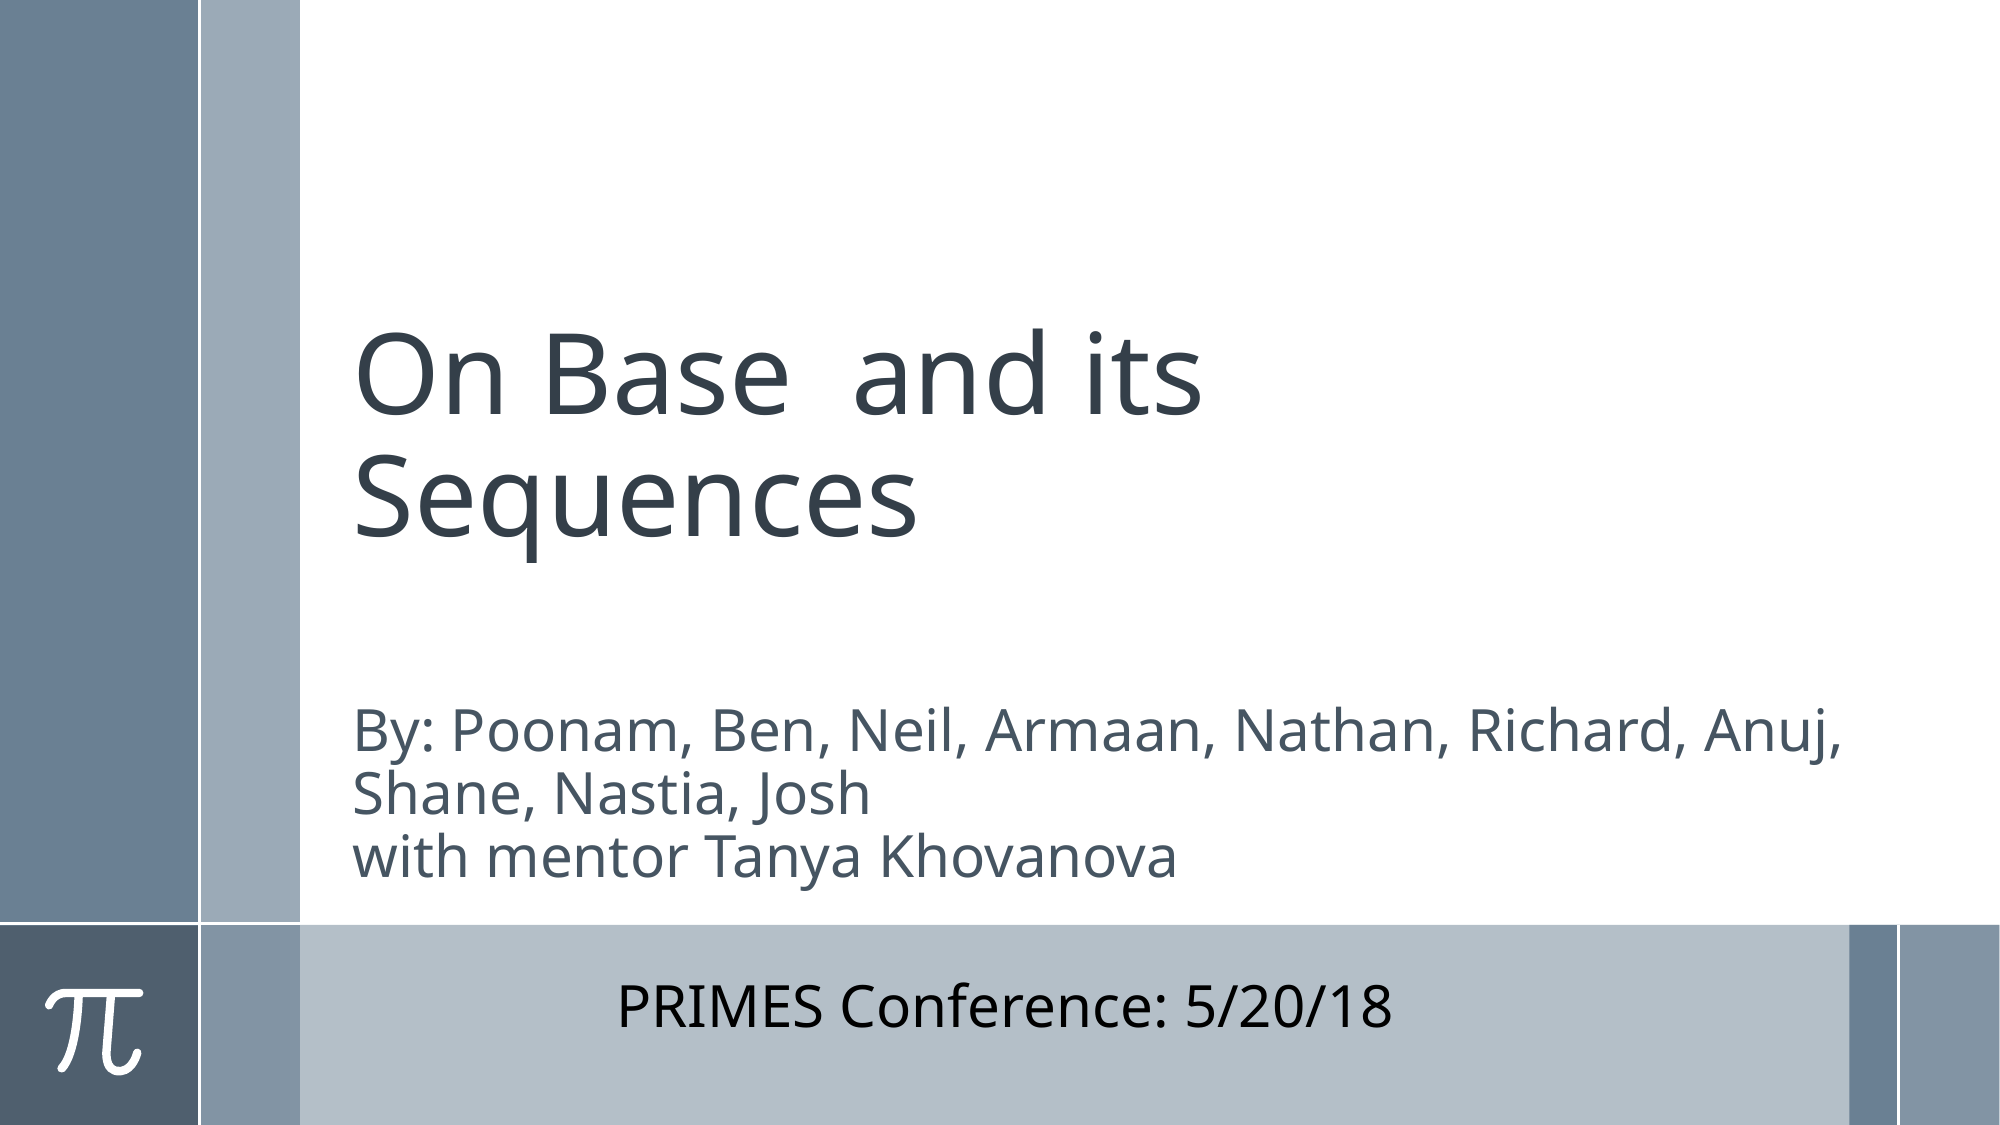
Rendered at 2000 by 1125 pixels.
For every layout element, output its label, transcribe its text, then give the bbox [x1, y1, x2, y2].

text_box PRIMES Conference: 5/20/18 [601, 954, 1441, 1125]
subtitle By: Poonam, Ben, Neil, Armaan, Nathan, Richard, Anuj, Shane, Nastia, Josh with mentor Tanya Khovanova [337, 693, 1968, 933]
